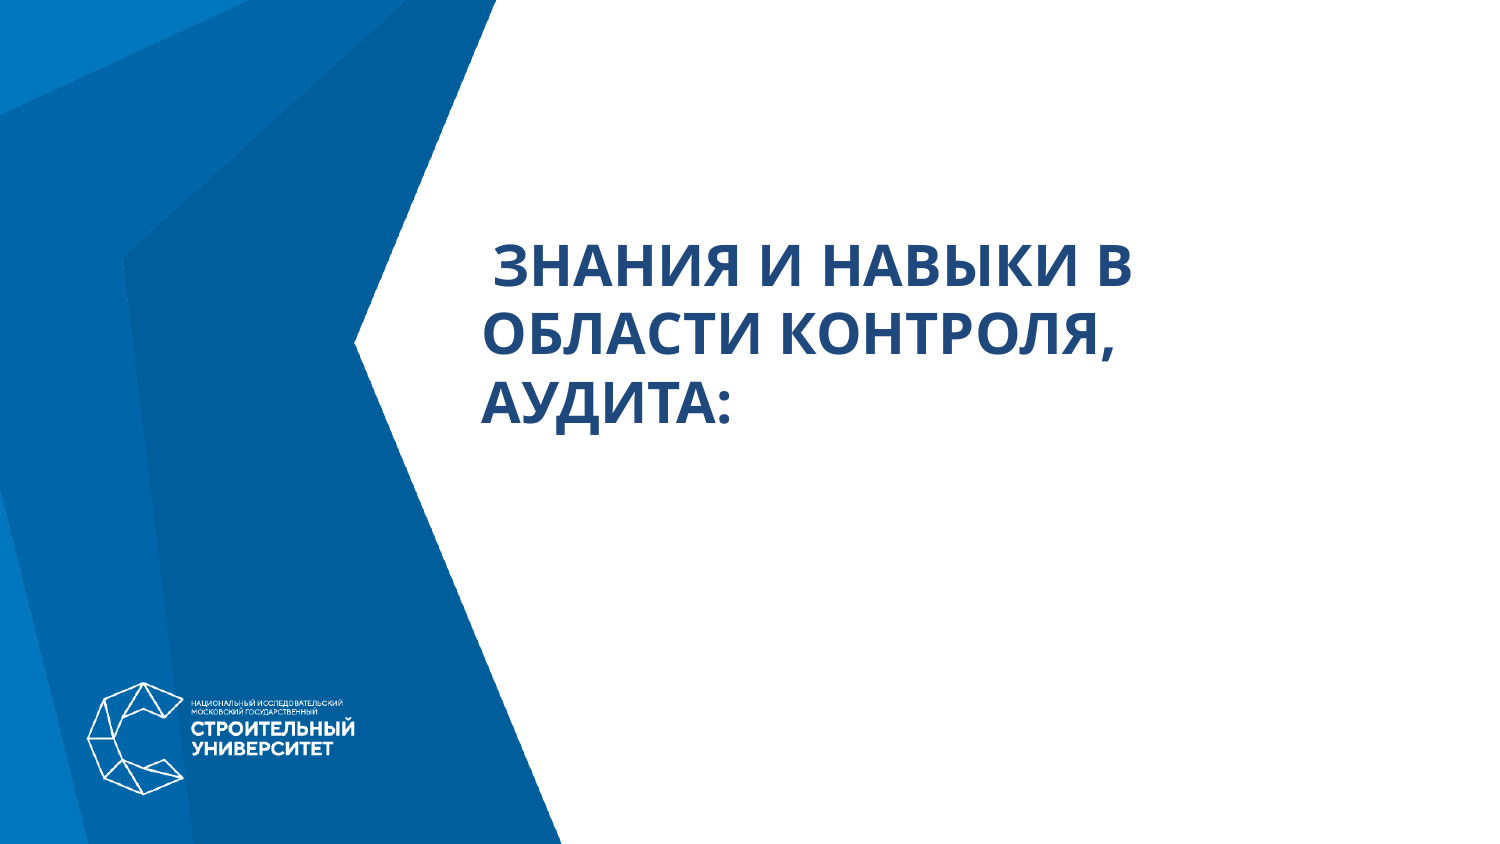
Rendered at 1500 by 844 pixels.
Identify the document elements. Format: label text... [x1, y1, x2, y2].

picture [0, 0, 1500, 844]
title Знания и навыки в области контроля, аудита: [466, 221, 1335, 517]
